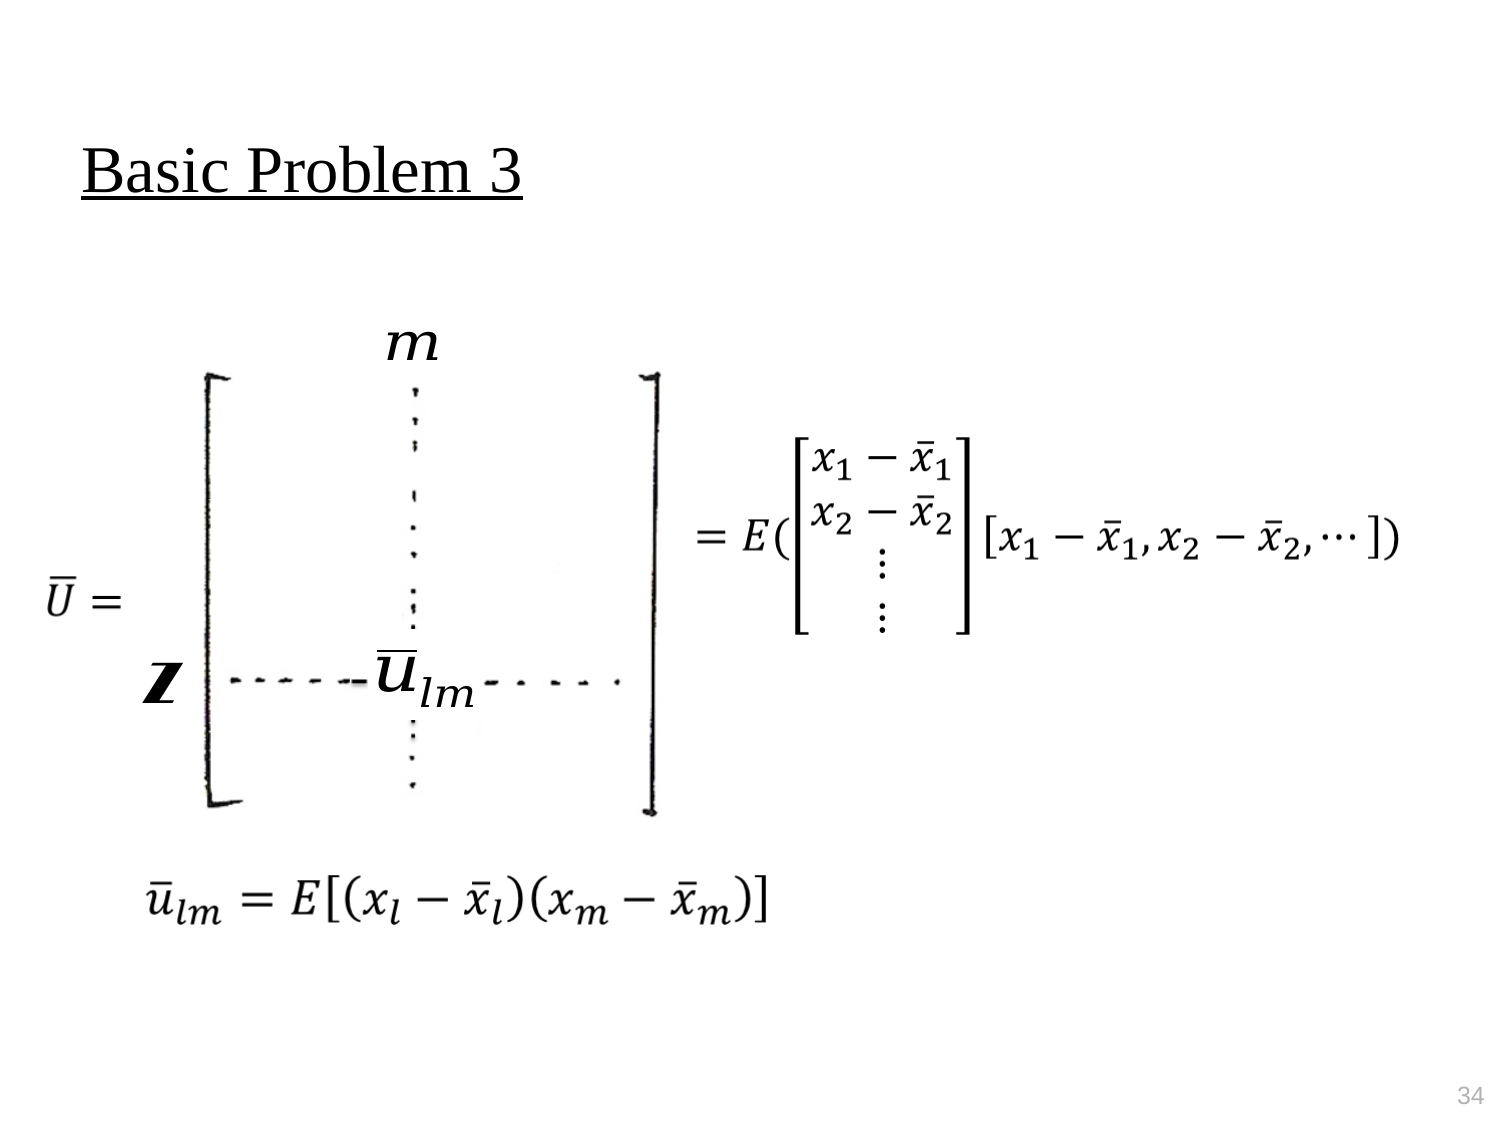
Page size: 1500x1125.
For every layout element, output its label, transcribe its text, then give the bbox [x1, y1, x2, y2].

slide_number 34 [1162, 1065, 1500, 1125]
text_box Basic Problem 3 [66, 118, 539, 213]
text_box [71, 857, 845, 934]
text_box [17, 562, 142, 634]
text_box [679, 425, 1447, 645]
picture [147, 335, 672, 825]
